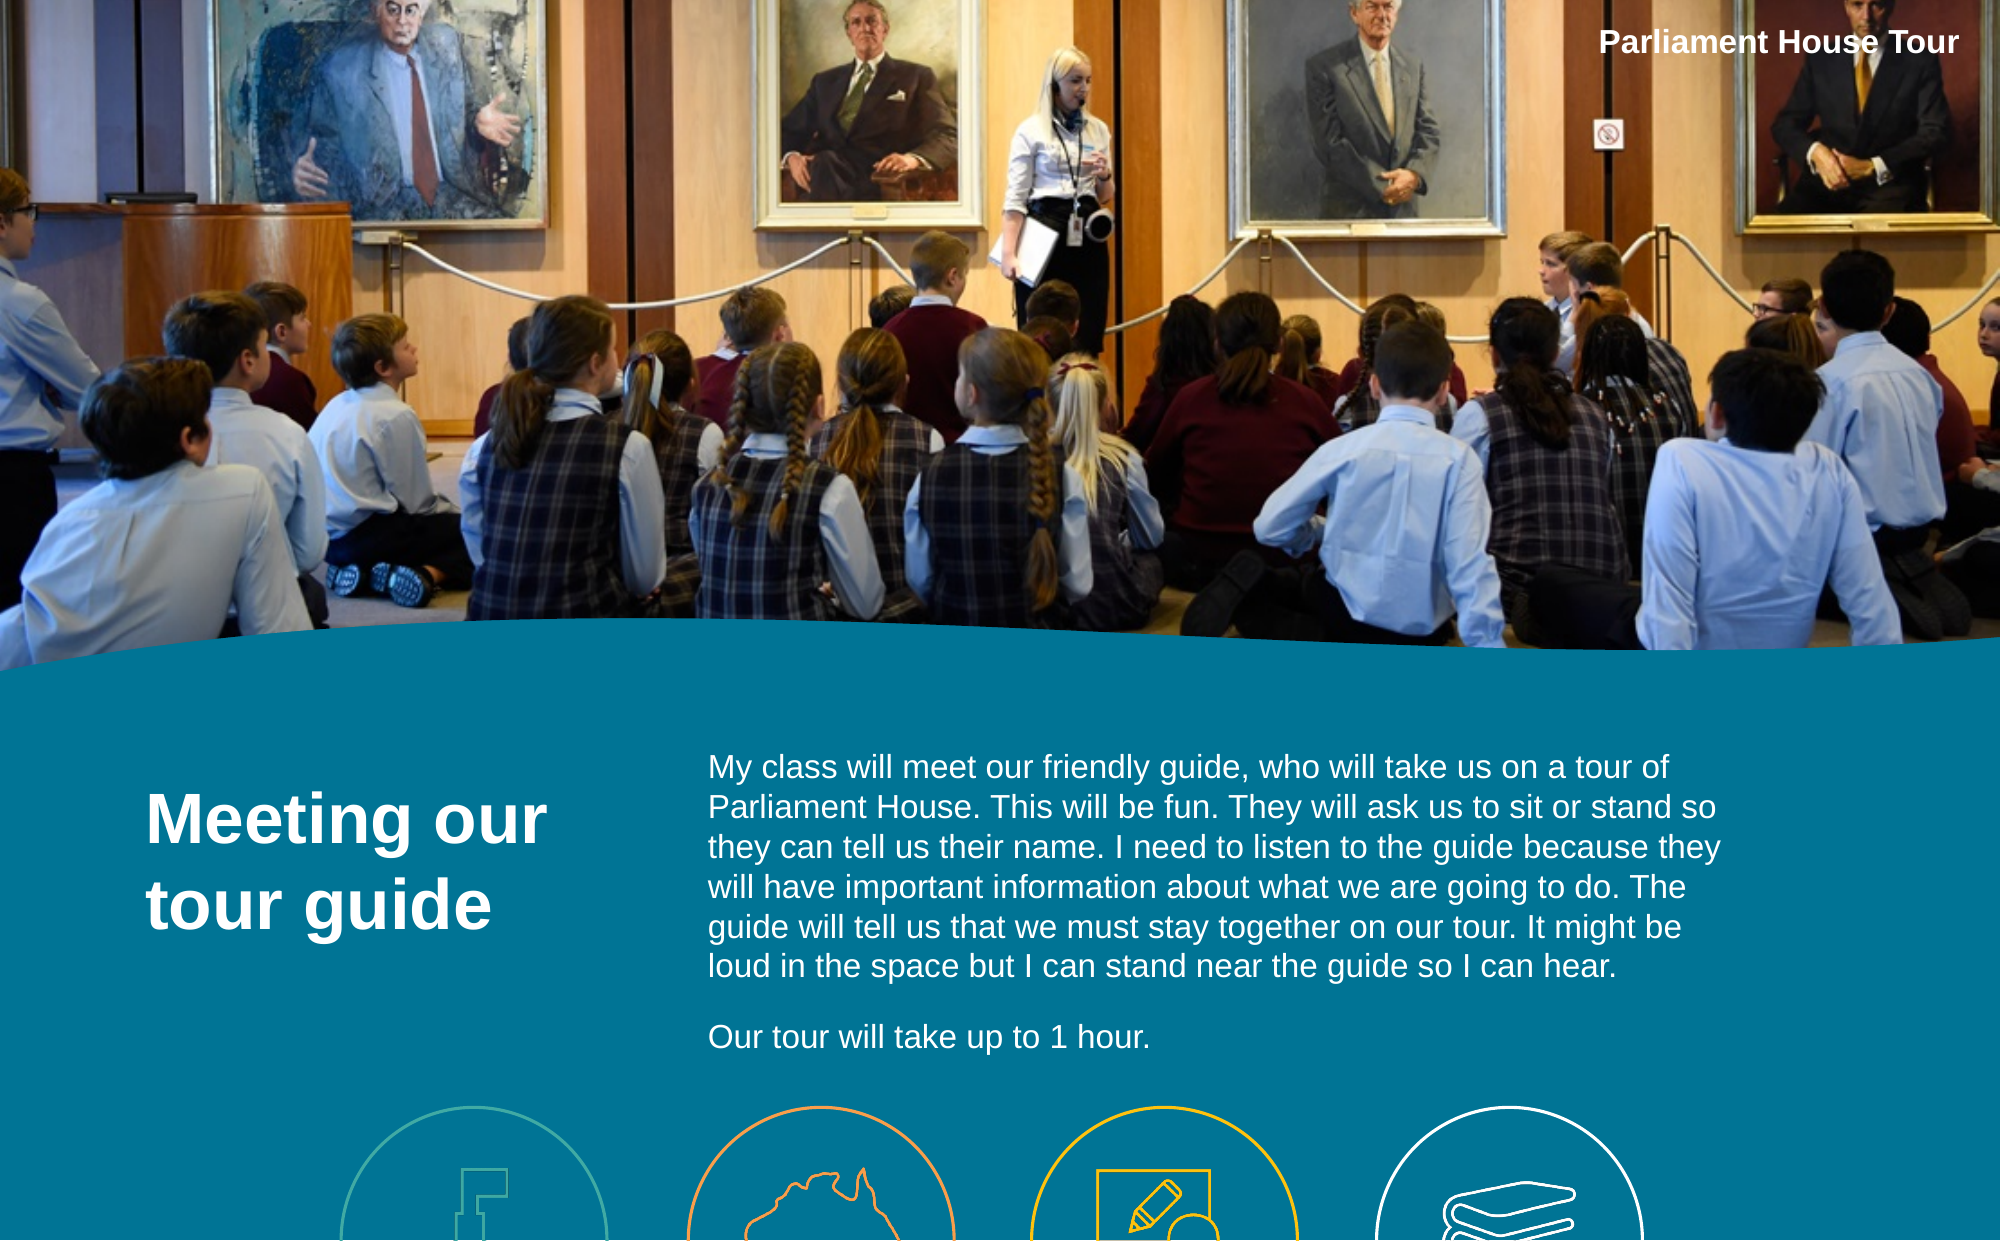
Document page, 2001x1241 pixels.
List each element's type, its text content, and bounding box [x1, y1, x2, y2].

picture [455, 1169, 508, 1241]
list Meeting our tour guide [130, 738, 581, 1063]
picture [0, 0, 2000, 670]
picture [1129, 1180, 1182, 1232]
picture [1443, 1182, 1575, 1241]
picture [745, 1168, 900, 1241]
text_box My class will meet our friendly guide, who will take us on a tour of Parliament House. This will be fun. They will ask us to sit or stand so they can tell us their name. I need to listen to the guide because they will have important information about what we are going to do. The guide will tell us that we must stay together on our tour. It might be loud in the space but I can stand near the guide so I can hear. Our tour will take up to 1 hour. [692, 678, 1767, 1123]
picture [1097, 1170, 1219, 1241]
picture [1451, 1232, 1485, 1241]
